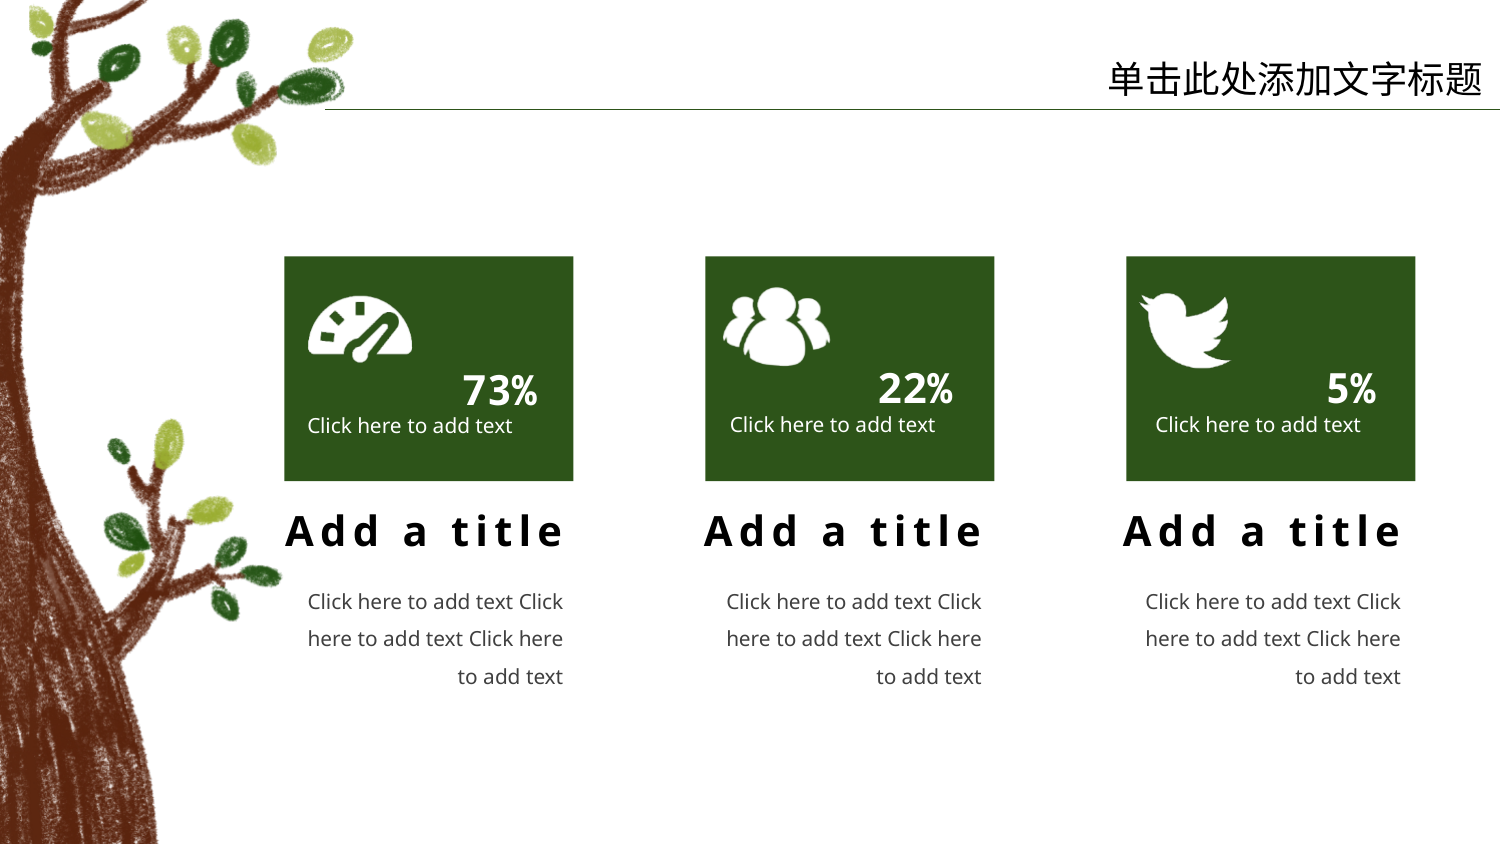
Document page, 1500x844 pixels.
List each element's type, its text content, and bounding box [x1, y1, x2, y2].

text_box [1126, 256, 1416, 482]
text_box Click here to add text Click here to add text Click here to add text [1113, 568, 1416, 696]
text_box Click here to add text Click here to add text Click here to add text [694, 568, 997, 696]
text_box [284, 256, 574, 482]
picture [0, 0, 354, 844]
text_box Click here to add text Click here to add text Click here to add text [275, 568, 578, 696]
text_box Add a title [689, 497, 996, 563]
text_box Add a title [270, 497, 578, 563]
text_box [705, 256, 995, 482]
text_box Add a title [1108, 497, 1416, 563]
